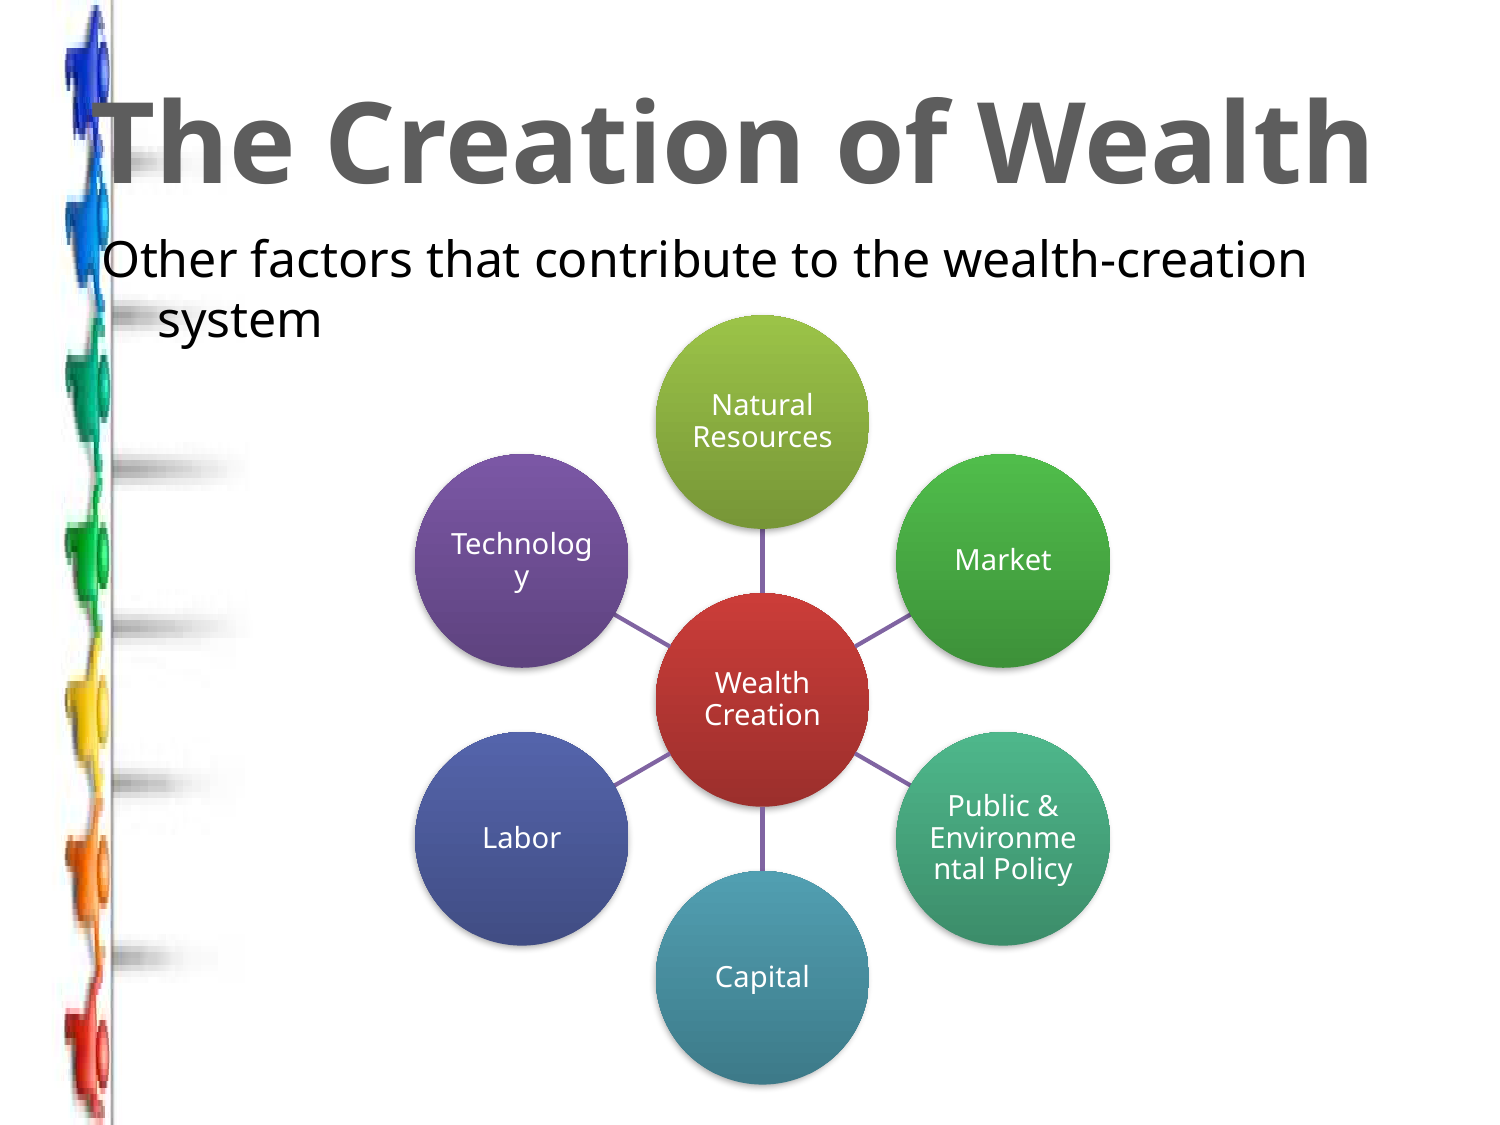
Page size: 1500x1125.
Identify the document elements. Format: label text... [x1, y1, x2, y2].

list Other factors that contribute to the wealth-creation system [306, 233, 1424, 301]
picture [0, 0, 302, 1125]
title The Creation of Wealth [306, 45, 1425, 233]
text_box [74, 312, 1451, 1088]
